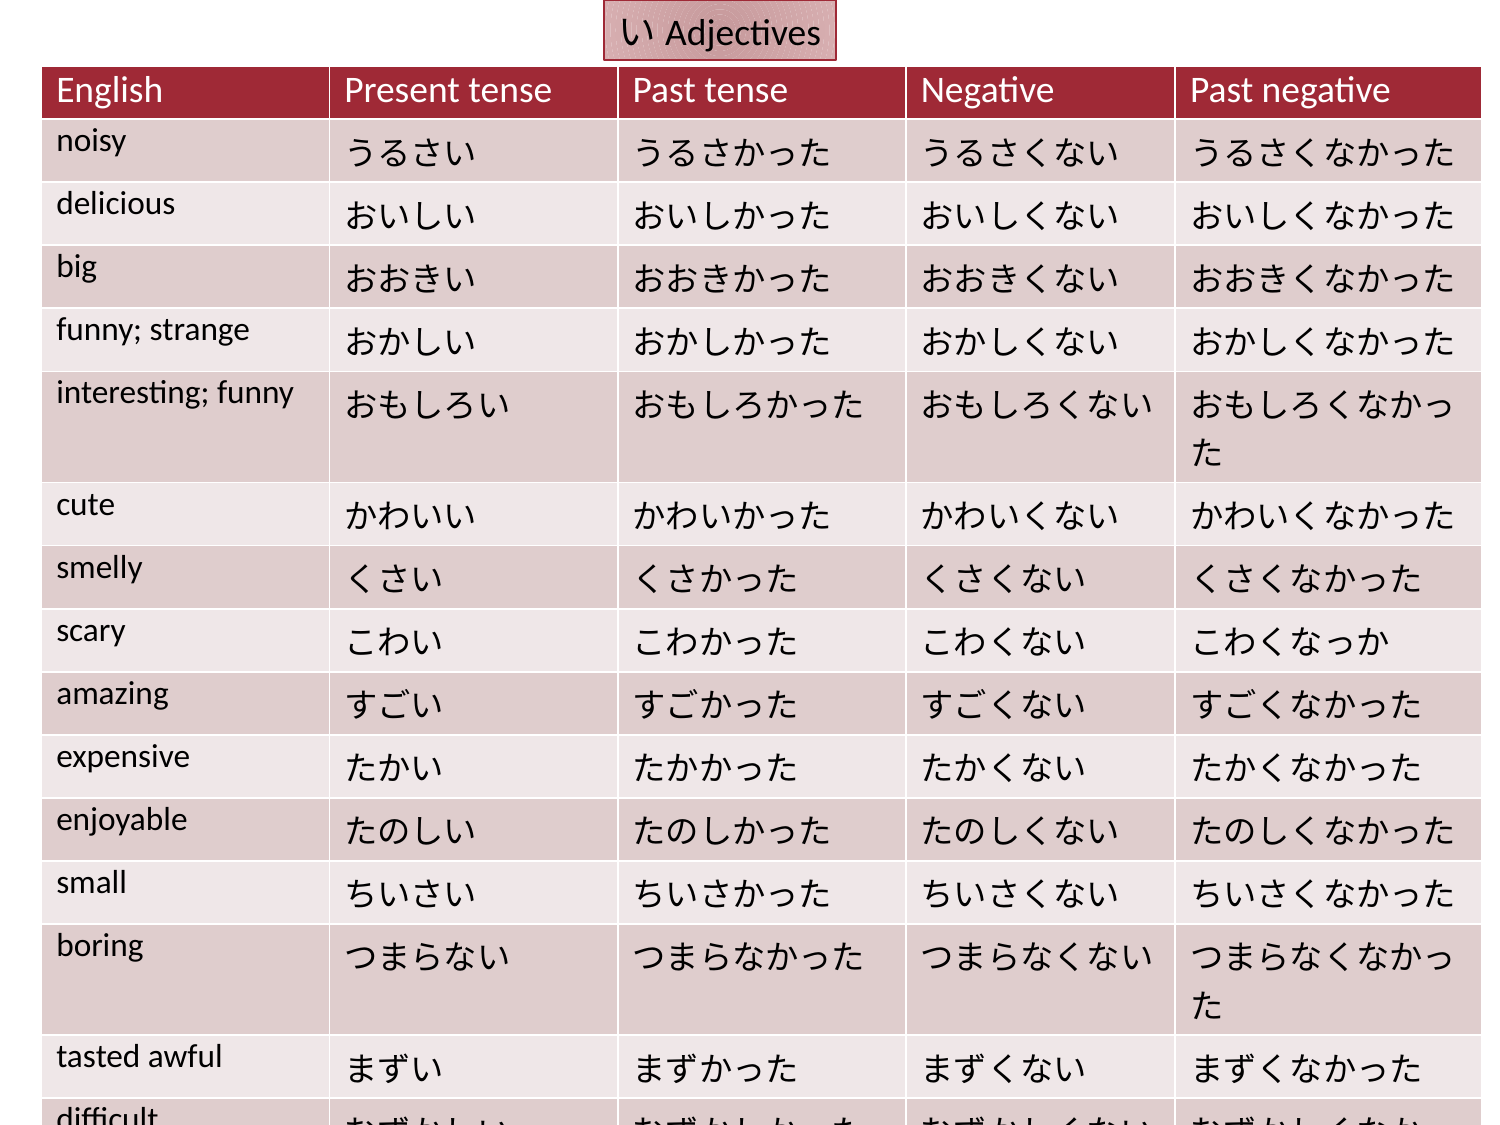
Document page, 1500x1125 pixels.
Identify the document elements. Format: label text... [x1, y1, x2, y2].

table_cell むずかしかった [619, 1099, 905, 1125]
table_cell まずかった [619, 1036, 905, 1097]
table_cell かわいい [330, 483, 617, 545]
table_cell うるさい [330, 120, 617, 181]
table_cell おかしくない [907, 309, 1174, 371]
table_cell くさくない [907, 546, 1174, 608]
table_cell くさい [330, 546, 617, 608]
table_cell おもしろかった [619, 372, 905, 482]
table_cell expensive [42, 736, 329, 797]
table_cell つまらなくない [907, 925, 1174, 1034]
table_cell おおきくない [907, 246, 1174, 307]
table_cell difficult [42, 1099, 329, 1125]
table_cell おもしろい [330, 372, 617, 482]
table_cell smelly [42, 546, 329, 608]
text_box いAdjectives [603, 0, 837, 61]
table_cell delicious [42, 183, 329, 244]
table_cell おいしくなかった [1176, 183, 1481, 244]
table_cell すごくない [907, 673, 1174, 734]
table_cell すごかった [619, 673, 905, 734]
table_cell おいしい [330, 183, 617, 244]
table_cell おかしかった [619, 309, 905, 371]
table_header English [42, 67, 329, 118]
table_cell noisy [42, 120, 329, 181]
table_cell たのしい [330, 799, 617, 860]
table_cell おかしくなかった [1176, 309, 1481, 371]
table_cell おもしろくなかった [1176, 372, 1481, 482]
table_cell かわいくなかった [1176, 483, 1481, 545]
table_cell うるさくなかった [1176, 120, 1481, 181]
table_cell たかかった [619, 736, 905, 797]
table_cell まずい [330, 1036, 617, 1097]
table_header Past tense [619, 67, 905, 118]
table_cell scary [42, 610, 329, 671]
table_cell たかい [330, 736, 617, 797]
table_cell たのしくない [907, 799, 1174, 860]
table_cell おおきくなかった [1176, 246, 1481, 307]
table_cell cute [42, 483, 329, 545]
table_cell むずかしくなかった [1176, 1099, 1481, 1125]
table_header Negative [907, 67, 1174, 118]
table_cell まずくない [907, 1036, 1174, 1097]
table_cell おかしい [330, 309, 617, 371]
table_cell こわい [330, 610, 617, 671]
table_cell こわかった [619, 610, 905, 671]
table_cell すごくなかった [1176, 673, 1481, 734]
table_header Present tense [330, 67, 617, 118]
table_cell おもしろくない [907, 372, 1174, 482]
table_cell つまらなくなかった [1176, 925, 1481, 1034]
table_cell ちいさくなかった [1176, 862, 1481, 923]
table_cell ちいさくない [907, 862, 1174, 923]
table_cell funny; strange [42, 309, 329, 371]
table_cell すごい [330, 673, 617, 734]
table_cell ちいさかった [619, 862, 905, 923]
table_cell おおきい [330, 246, 617, 307]
table_cell おいしくない [907, 183, 1174, 244]
table_cell こわくない [907, 610, 1174, 671]
table_cell tasted awful [42, 1036, 329, 1097]
table_cell boring [42, 925, 329, 1034]
table_cell かわいくない [907, 483, 1174, 545]
table_cell amazing [42, 673, 329, 734]
table_cell big [42, 246, 329, 307]
table_cell おいしかった [619, 183, 905, 244]
table_cell small [42, 862, 329, 923]
table_cell くさかった [619, 546, 905, 608]
table_cell つまらない [330, 925, 617, 1034]
table_cell まずくなかった [1176, 1036, 1481, 1097]
table_cell たかくない [907, 736, 1174, 797]
table_cell おおきかった [619, 246, 905, 307]
table_cell うるさかった [619, 120, 905, 181]
table_cell たのしかった [619, 799, 905, 860]
table_header Past negative [1176, 67, 1481, 118]
table_cell くさくなかった [1176, 546, 1481, 608]
table_cell かわいかった [619, 483, 905, 545]
table_cell むずかしい [330, 1099, 617, 1125]
table_cell こわくなっか [1176, 610, 1481, 671]
table_cell むずかしくない [907, 1099, 1174, 1125]
table_cell たのしくなかった [1176, 799, 1481, 860]
table_cell ちいさい [330, 862, 617, 923]
table_cell enjoyable [42, 799, 329, 860]
table_cell うるさくない [907, 120, 1174, 181]
table_cell たかくなかった [1176, 736, 1481, 797]
table_cell interesting; funny [42, 372, 329, 482]
table_cell つまらなかった [619, 925, 905, 1034]
